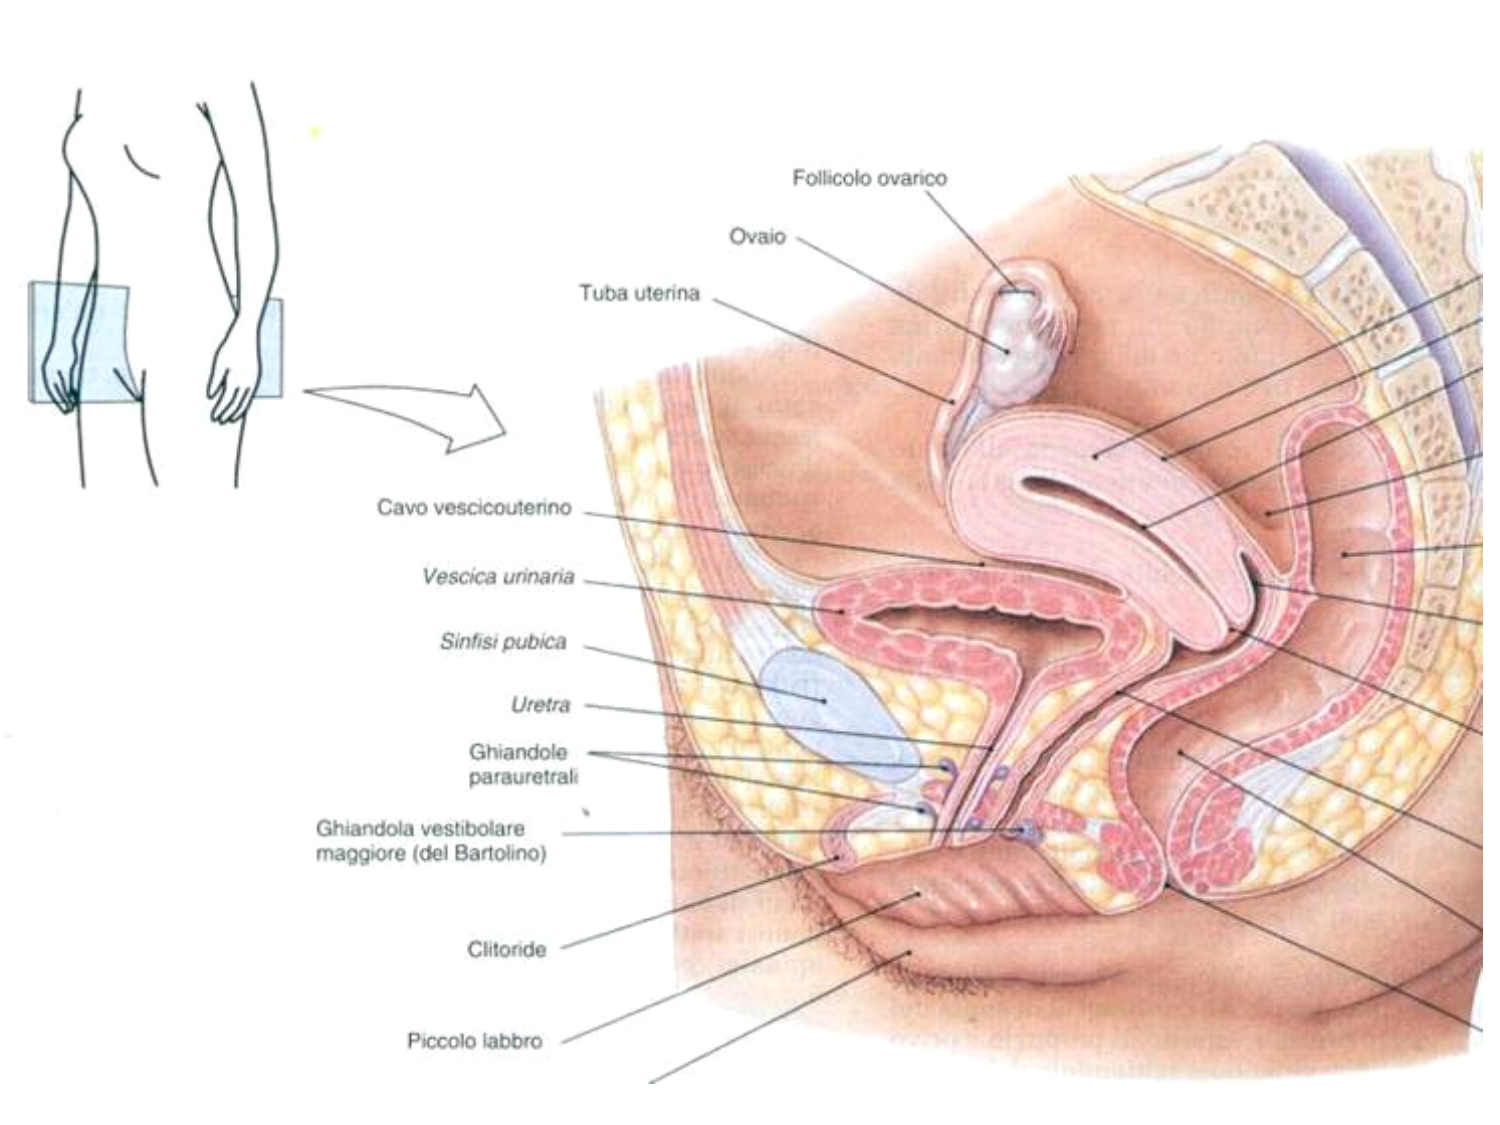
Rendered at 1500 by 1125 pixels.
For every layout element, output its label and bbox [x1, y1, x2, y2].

list [3, 14, 1483, 1084]
